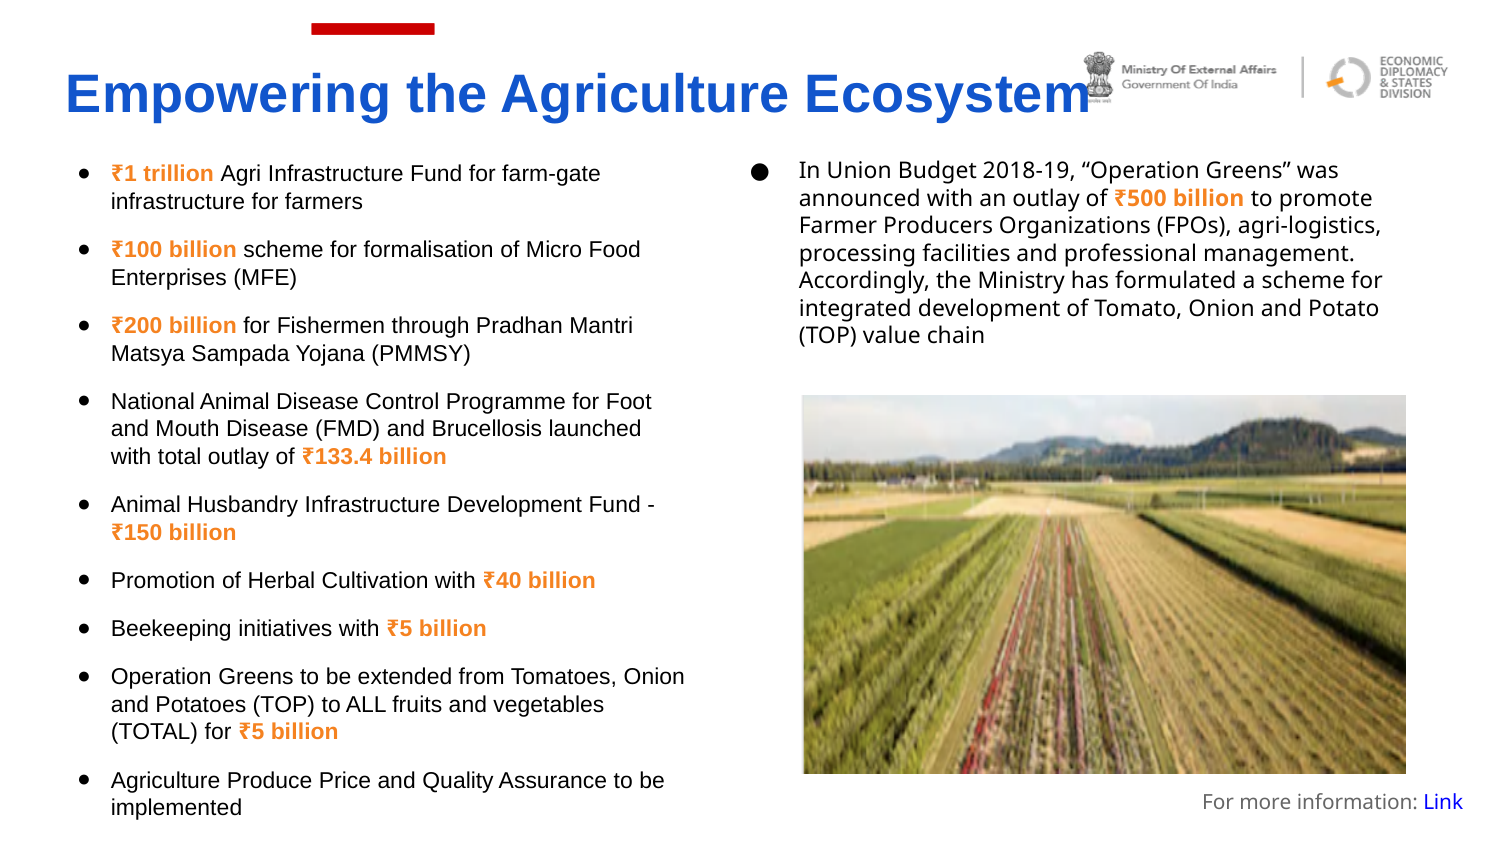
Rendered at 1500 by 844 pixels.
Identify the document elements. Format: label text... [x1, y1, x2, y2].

picture [799, 395, 1406, 774]
text_box ₹1 trillion Agri Infrastructure Fund for farm-gate infrastructure for farmers ₹100 billion scheme for formalisation of Micro Food Enterprises (MFE) ₹200 billion for Fishermen through Pradhan Mantri Matsya Sampada Yojana (PMMSY) National Animal Disease Control Programme for Foot and Mouth Disease (FMD) and Brucellosis launched with total outlay of ₹133.4 billion Animal Husbandry Infrastructure Development Fund - ₹150 billion Promotion of Herbal Cultivation with ₹40 billion Beekeeping initiatives with ₹5 billion Operation Greens to be extended from Tomatoes, Onion and Potatoes (TOP) to ALL fruits and vegetables (TOTAL) for ₹5 billion Agriculture Produce Price and Quality Assurance to be implemented [51, 144, 701, 819]
text_box For more information: Link [1187, 773, 1500, 820]
text_box In Union Budget 2018-19, “Operation Greens” was announced with an outlay of ₹500 billion to promote Farmer Producers Organizations (FPOs), agri-logistics, processing facilities and professional management. Accordingly, the Ministry has formulated a scheme for integrated development of Tomato, Onion and Potato (TOP) value chain [708, 140, 1434, 557]
text_box Empowering the Agriculture Ecosystem [51, 43, 1134, 138]
picture [1056, 29, 1472, 123]
